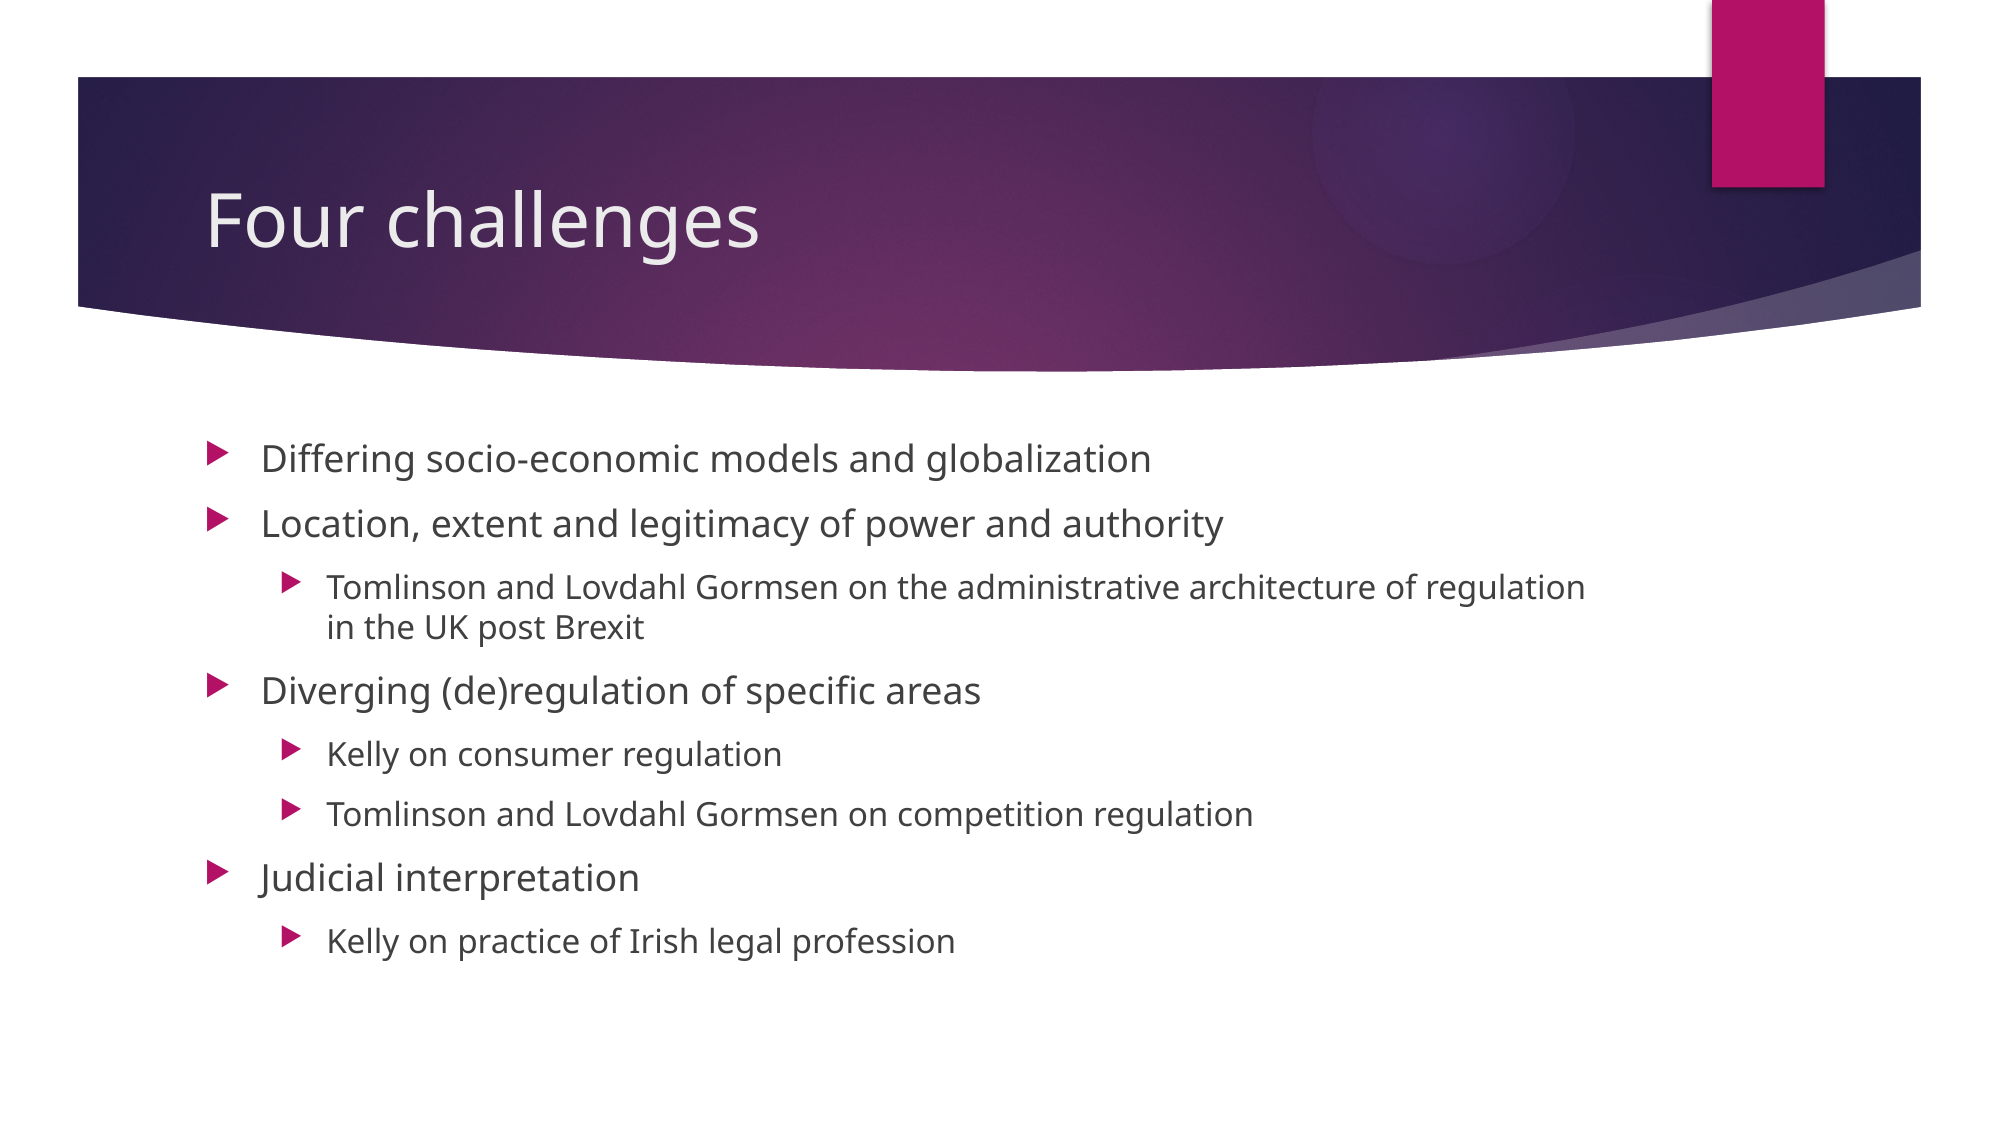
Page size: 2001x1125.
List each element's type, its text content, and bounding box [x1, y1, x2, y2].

title Four challenges [189, 159, 1627, 276]
list Differing socio-economic models and globalization Location, extent and legitimacy of power and authority Tomlinson and Lovdahl Gormsen on the administrative architecture of regulation in the UK post Brexit Diverging (de)regulation of specific areas Kelly on consumer regulation Tomlinson and Lovdahl Gormsen on competition regulation Judicial interpretation Kelly on practice of Irish legal profession [189, 427, 1638, 988]
